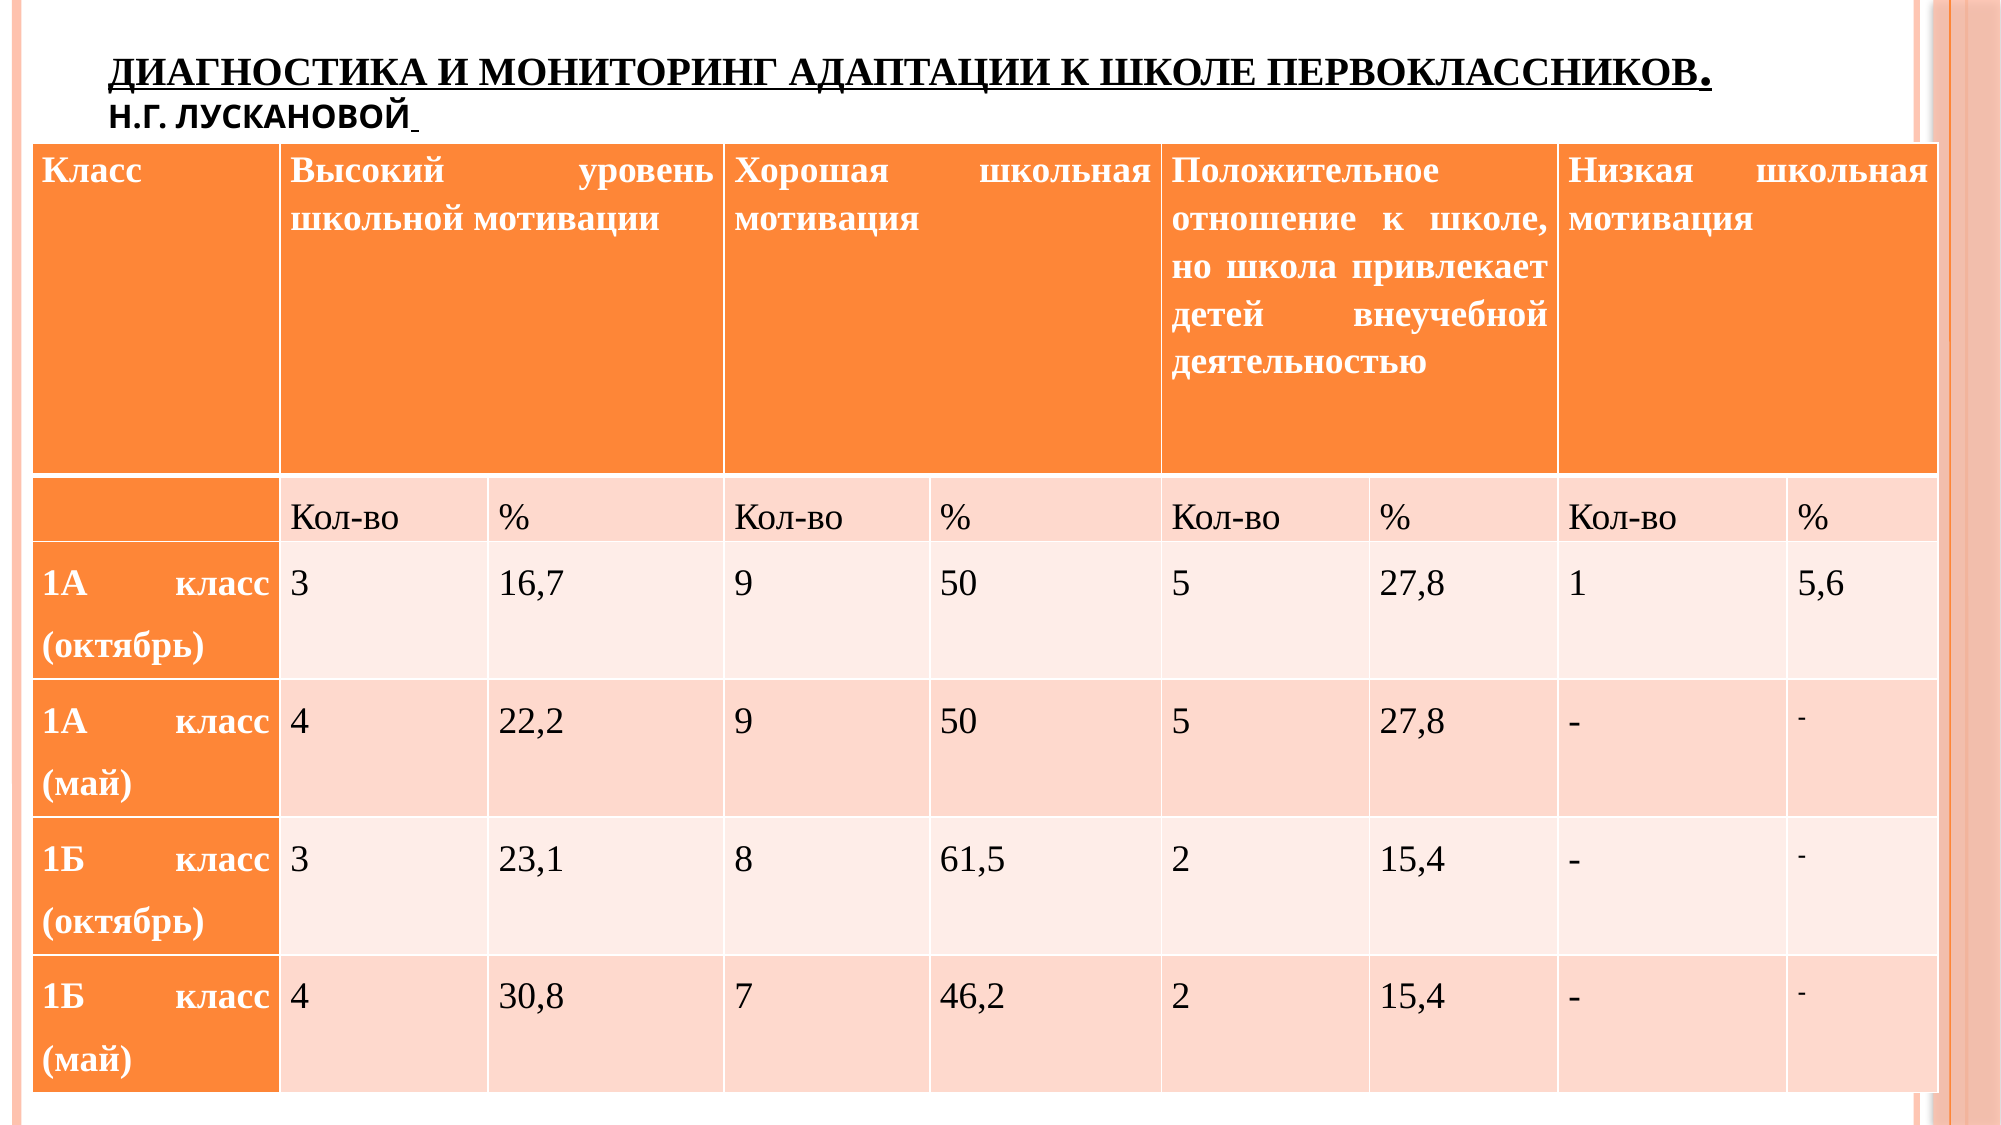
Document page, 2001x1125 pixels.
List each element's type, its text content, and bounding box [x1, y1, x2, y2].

table_cell 22,2 [489, 680, 723, 816]
table_cell 50 [931, 680, 1161, 816]
table_header Низкая школьная мотивация [1559, 144, 1937, 473]
table_cell 5 [1162, 542, 1369, 678]
table_cell 3 [281, 542, 487, 678]
table_cell % [489, 478, 723, 541]
table_cell 46,2 [931, 956, 1161, 1092]
table_cell 2 [1162, 956, 1369, 1092]
table_cell 27,8 [1370, 542, 1557, 678]
table_cell - [1788, 680, 1937, 816]
table_cell 15,4 [1370, 818, 1557, 954]
table_cell Кол-во [281, 478, 487, 541]
table_cell 4 [281, 956, 487, 1092]
table_cell 61,5 [931, 818, 1161, 954]
table_cell 16,7 [489, 542, 723, 678]
table_cell - [1559, 956, 1786, 1092]
table_cell 15,4 [1370, 956, 1557, 1092]
table_cell - [1559, 680, 1786, 816]
table_cell - [1788, 818, 1937, 954]
table_cell 1Б класс (май) [33, 956, 279, 1092]
table_cell % [931, 478, 1161, 541]
table_cell 2 [1162, 818, 1369, 954]
table_cell 4 [281, 680, 487, 816]
table_cell Кол-во [1559, 478, 1786, 541]
table_cell Кол-во [725, 478, 929, 541]
table_cell 1А класс (май) [33, 680, 279, 816]
table_cell Кол-во [1162, 478, 1369, 541]
table_header Класс [33, 144, 279, 473]
table_cell 5,6 [1788, 542, 1937, 678]
table_cell 27,8 [1370, 680, 1557, 816]
table_cell 1 [1559, 542, 1786, 678]
table_cell 9 [725, 542, 929, 678]
table_cell 9 [725, 680, 929, 816]
title Диагностика и мониторинг адаптации к школе первоклассников. Н.Г. Лускановой [93, 22, 1894, 142]
table_cell % [1788, 478, 1937, 541]
table_header Хорошая школьная мотивация [725, 144, 1161, 473]
table_cell % [1370, 478, 1557, 541]
table_cell 30,8 [489, 956, 723, 1092]
table_cell - [1788, 956, 1937, 1092]
table_header Положительное отношение к школе, но школа привлекает детей внеучебной деятельностью [1162, 144, 1557, 473]
table_cell [33, 478, 279, 541]
table_cell 50 [931, 542, 1161, 678]
table_cell 1Б класс (октябрь) [33, 818, 279, 954]
table_header Высокий уровень школьной мотивации [281, 144, 723, 473]
table_cell 7 [725, 956, 929, 1092]
table_cell 23,1 [489, 818, 723, 954]
table_cell - [1559, 818, 1786, 954]
table_cell 3 [281, 818, 487, 954]
table_cell 1А класс (октябрь) [33, 542, 279, 678]
table_cell 5 [1162, 680, 1369, 816]
table_cell 8 [725, 818, 929, 954]
